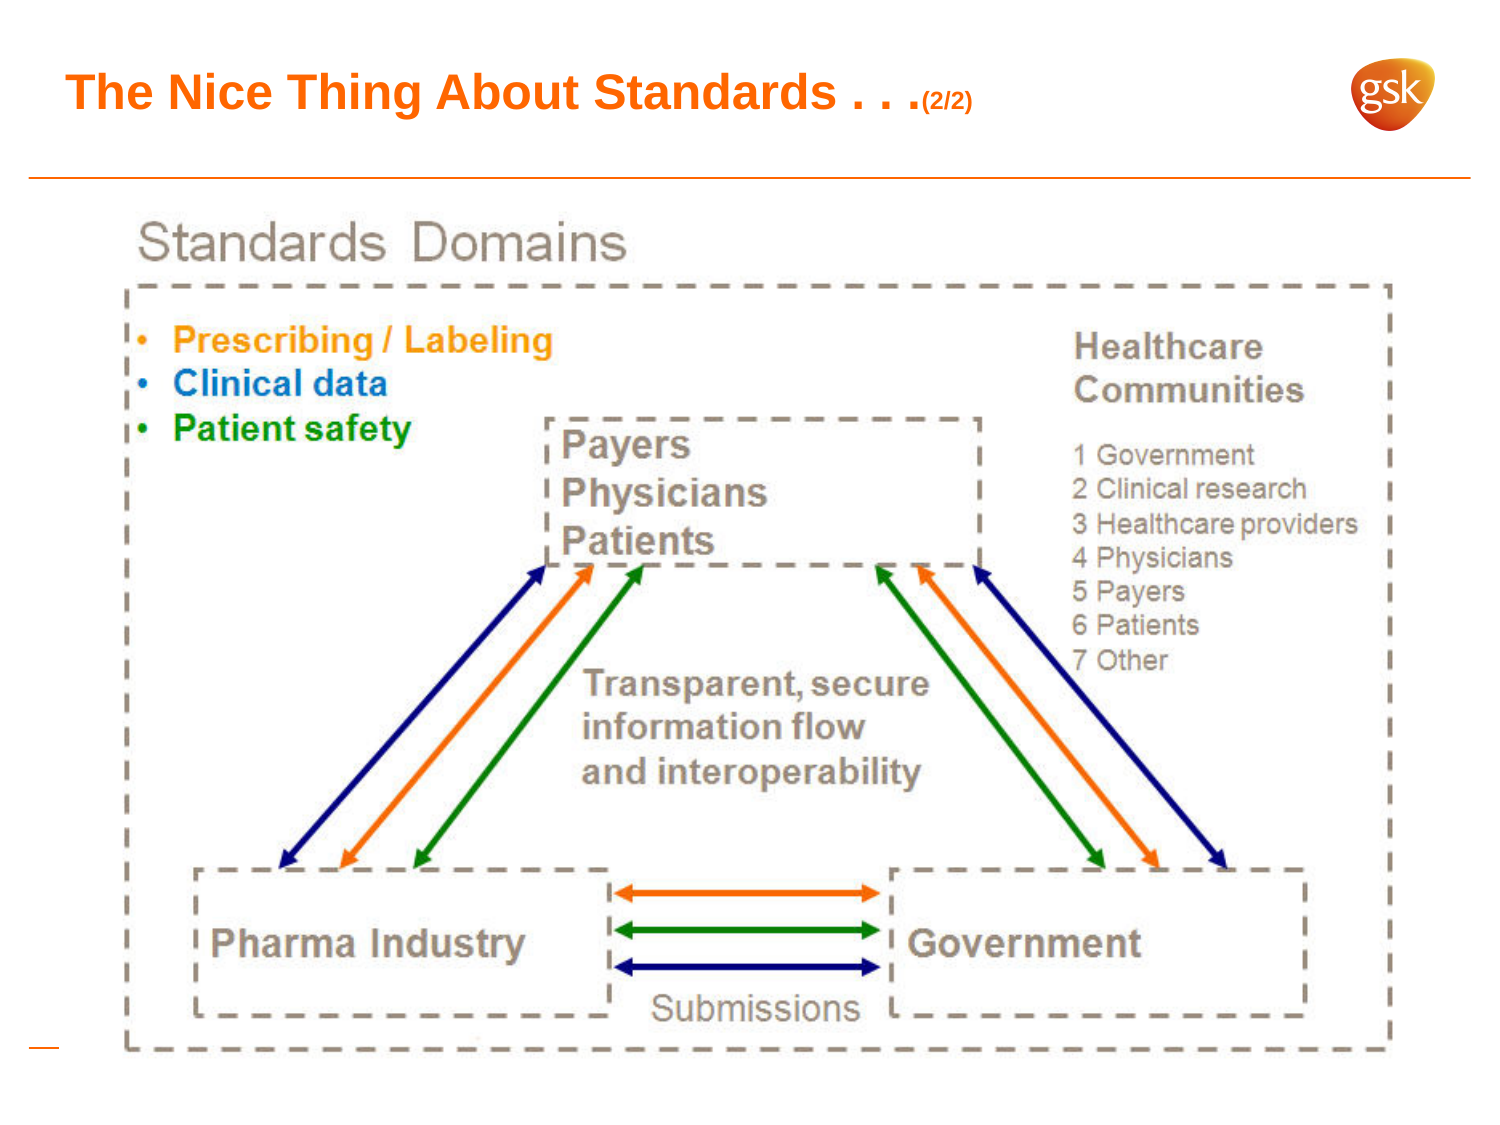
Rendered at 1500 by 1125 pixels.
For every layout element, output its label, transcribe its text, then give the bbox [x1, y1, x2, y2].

title The Nice Thing About Standards . . .(2/2) [64, 59, 1282, 115]
picture [1351, 58, 1435, 131]
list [59, 199, 1436, 1065]
